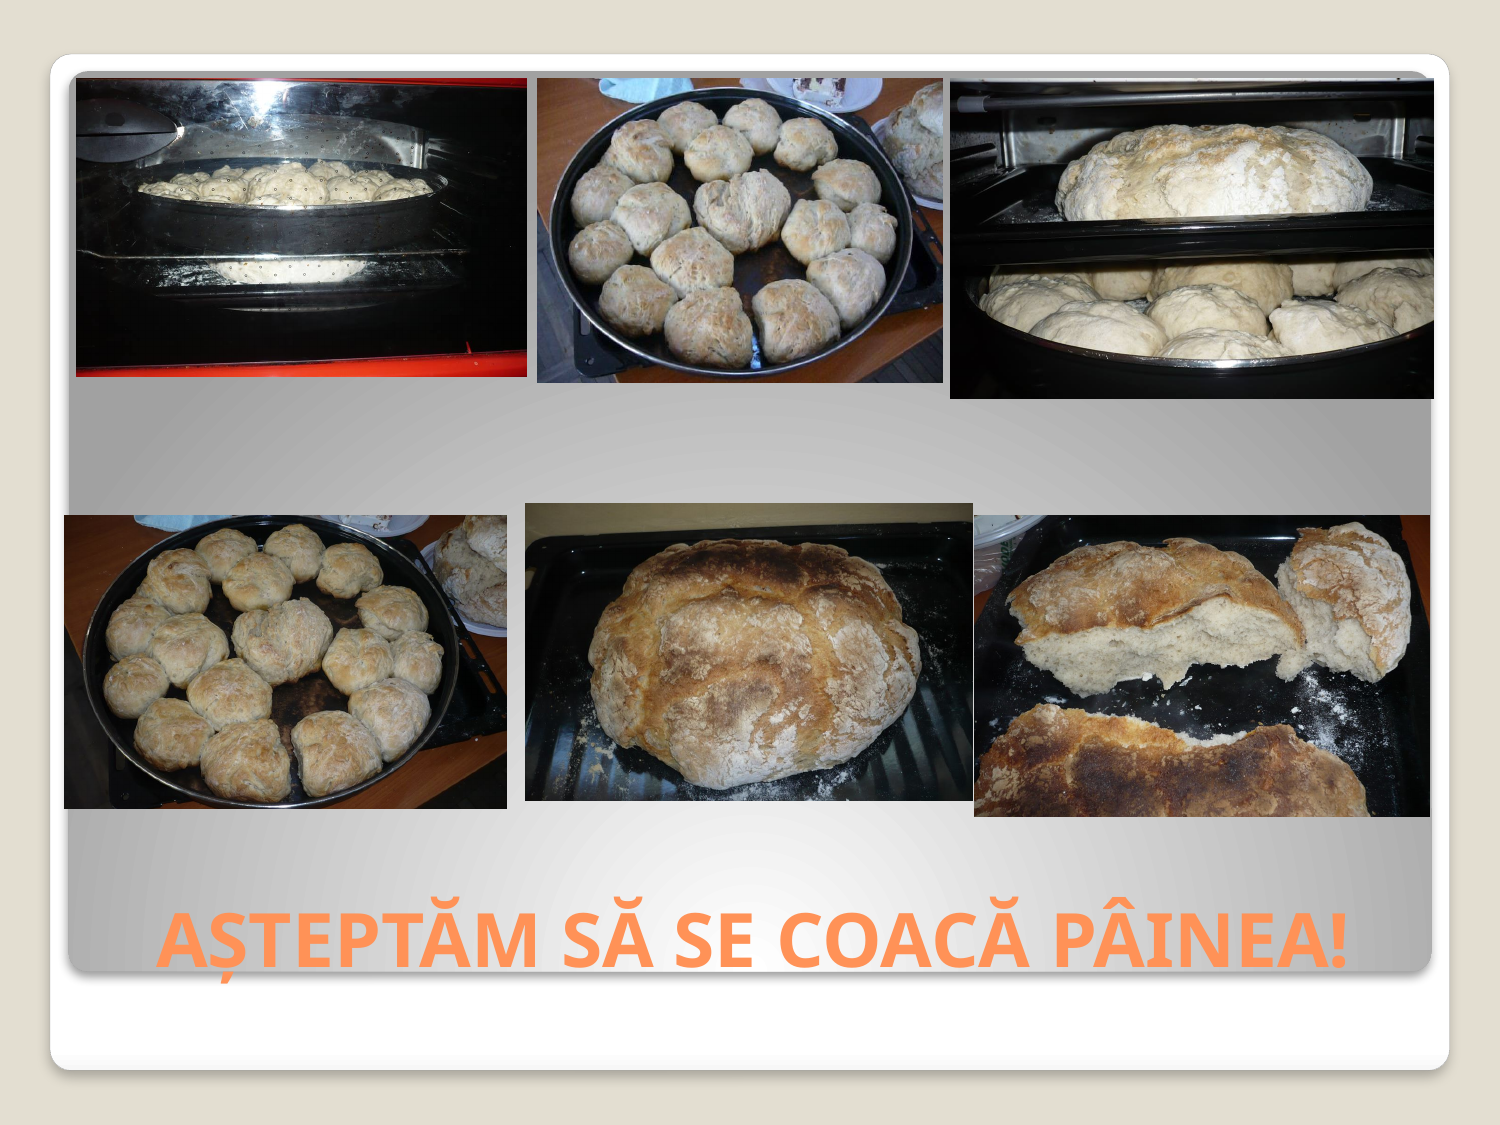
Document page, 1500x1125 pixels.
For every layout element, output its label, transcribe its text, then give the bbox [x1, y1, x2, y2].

picture [525, 503, 1430, 818]
picture [950, 77, 1434, 399]
title AŞTEPTĂM SĂ SE COACĂ PÂINEA! [82, 817, 1425, 990]
picture [537, 77, 944, 383]
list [76, 77, 527, 377]
picture [64, 514, 507, 809]
